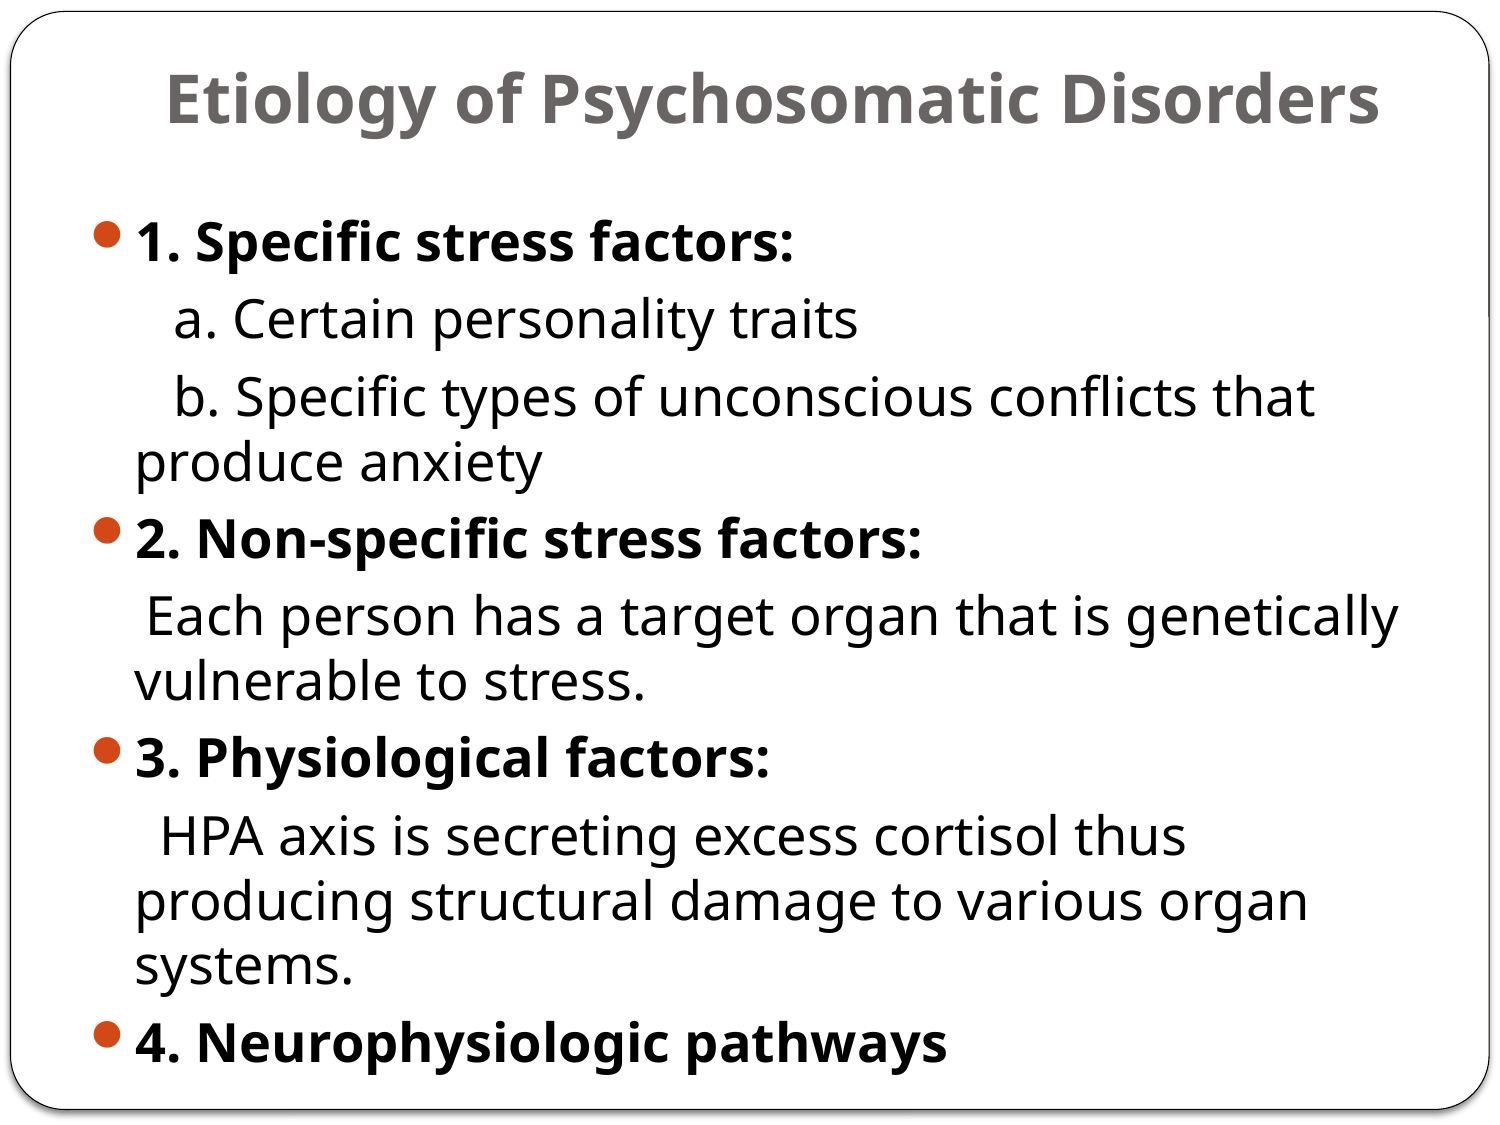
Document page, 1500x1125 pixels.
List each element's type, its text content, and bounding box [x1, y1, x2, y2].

title Etiology of Psychosomatic Disorders [150, 45, 1425, 200]
list 1. Specific stress factors: a. Certain personality traits b. Specific types of unconscious conflicts that produce anxiety 2. Non-specific stress factors: Each person has a target organ that is genetically vulnerable to stress. 3. Physiological factors: HPA axis is secreting excess cortisol thus producing structural damage to various organ systems. 4. Neurophysiologic pathways [75, 200, 1425, 1125]
